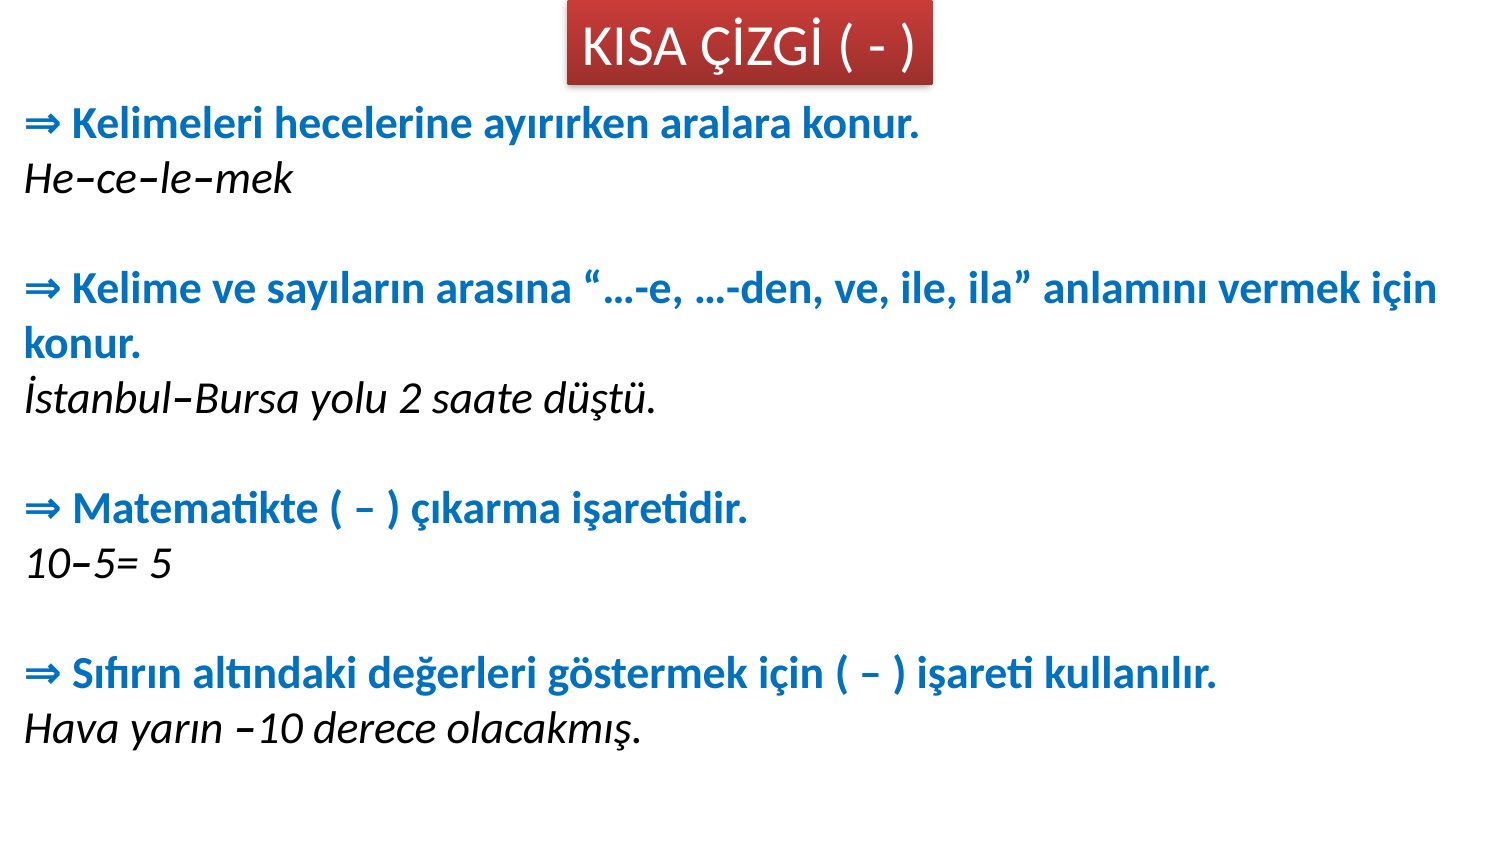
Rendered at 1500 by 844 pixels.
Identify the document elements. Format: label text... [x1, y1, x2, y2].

text_box KISA ÇİZGİ ( - ) [567, 0, 933, 85]
text_box ⇒ Kelimeleri hecelerine ayırırken aralara konur. He–ce–le–mek ⇒ Kelime ve sayıların arasına “…-e, …-den, ve, ile, ila” anlamını vermek için konur. İstanbul–Bursa yolu 2 saate düştü. ⇒ Matematikte ( – ) çıkarma işaretidir. 10–5= 5 ⇒ Sıfırın altındaki değerleri göstermek için ( – ) işareti kullanılır. Hava yarın –10 derece olacakmış. [8, 85, 1492, 816]
